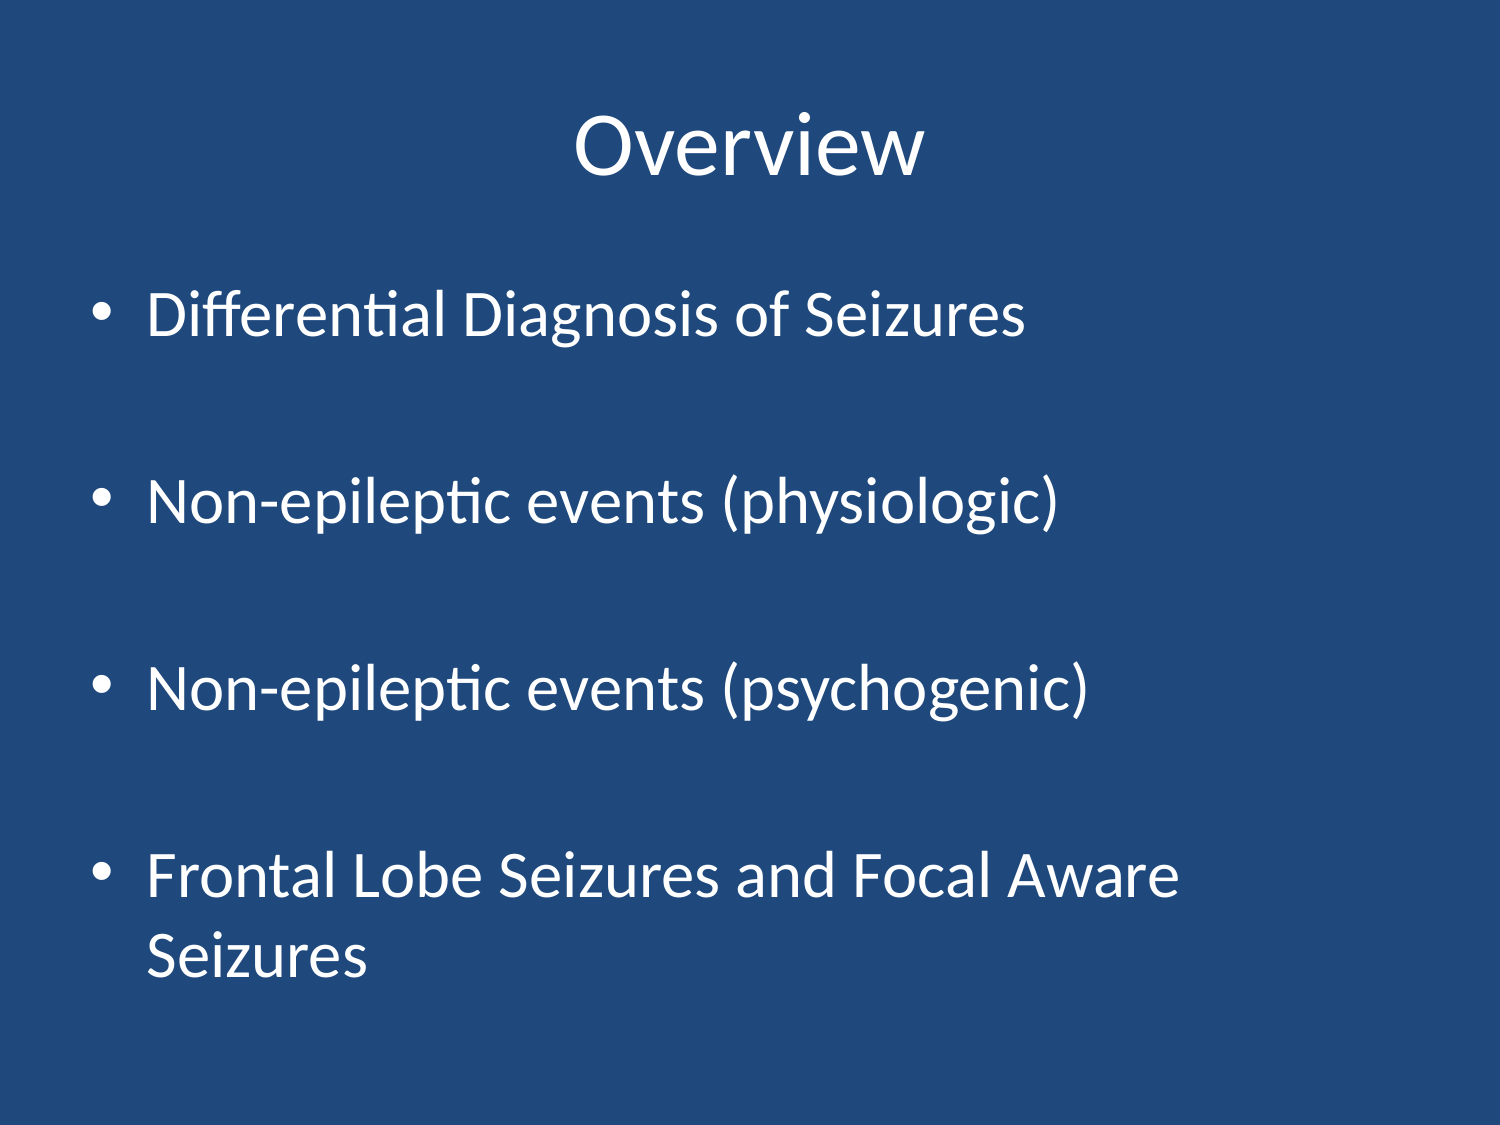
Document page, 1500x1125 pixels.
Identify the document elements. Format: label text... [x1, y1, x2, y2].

list Differential Diagnosis of Seizures Non-epileptic events (physiologic) Non-epileptic events (psychogenic) Frontal Lobe Seizures and Focal Aware Seizures [75, 262, 1425, 1005]
title Overview [75, 45, 1425, 233]
